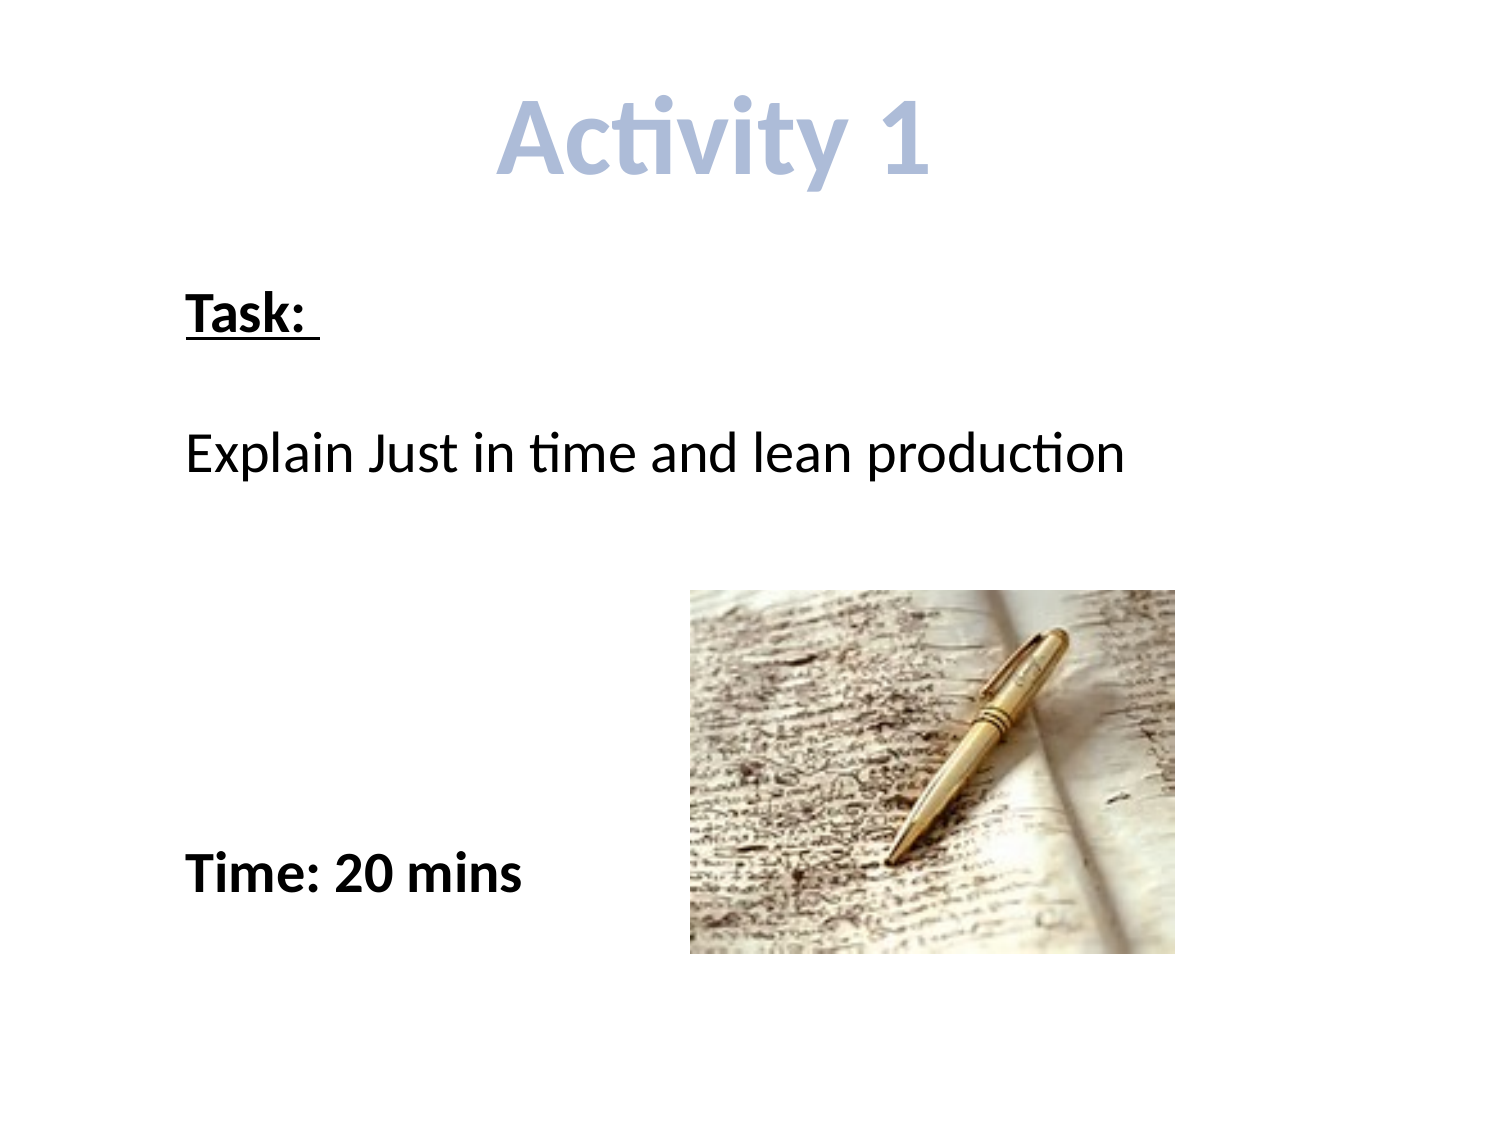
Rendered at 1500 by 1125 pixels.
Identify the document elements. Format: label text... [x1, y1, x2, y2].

text_box Task: Explain Just in time and lean production Time: 20 mins [171, 267, 1365, 912]
text_box Activity 1 [480, 54, 948, 205]
picture [690, 589, 1176, 954]
